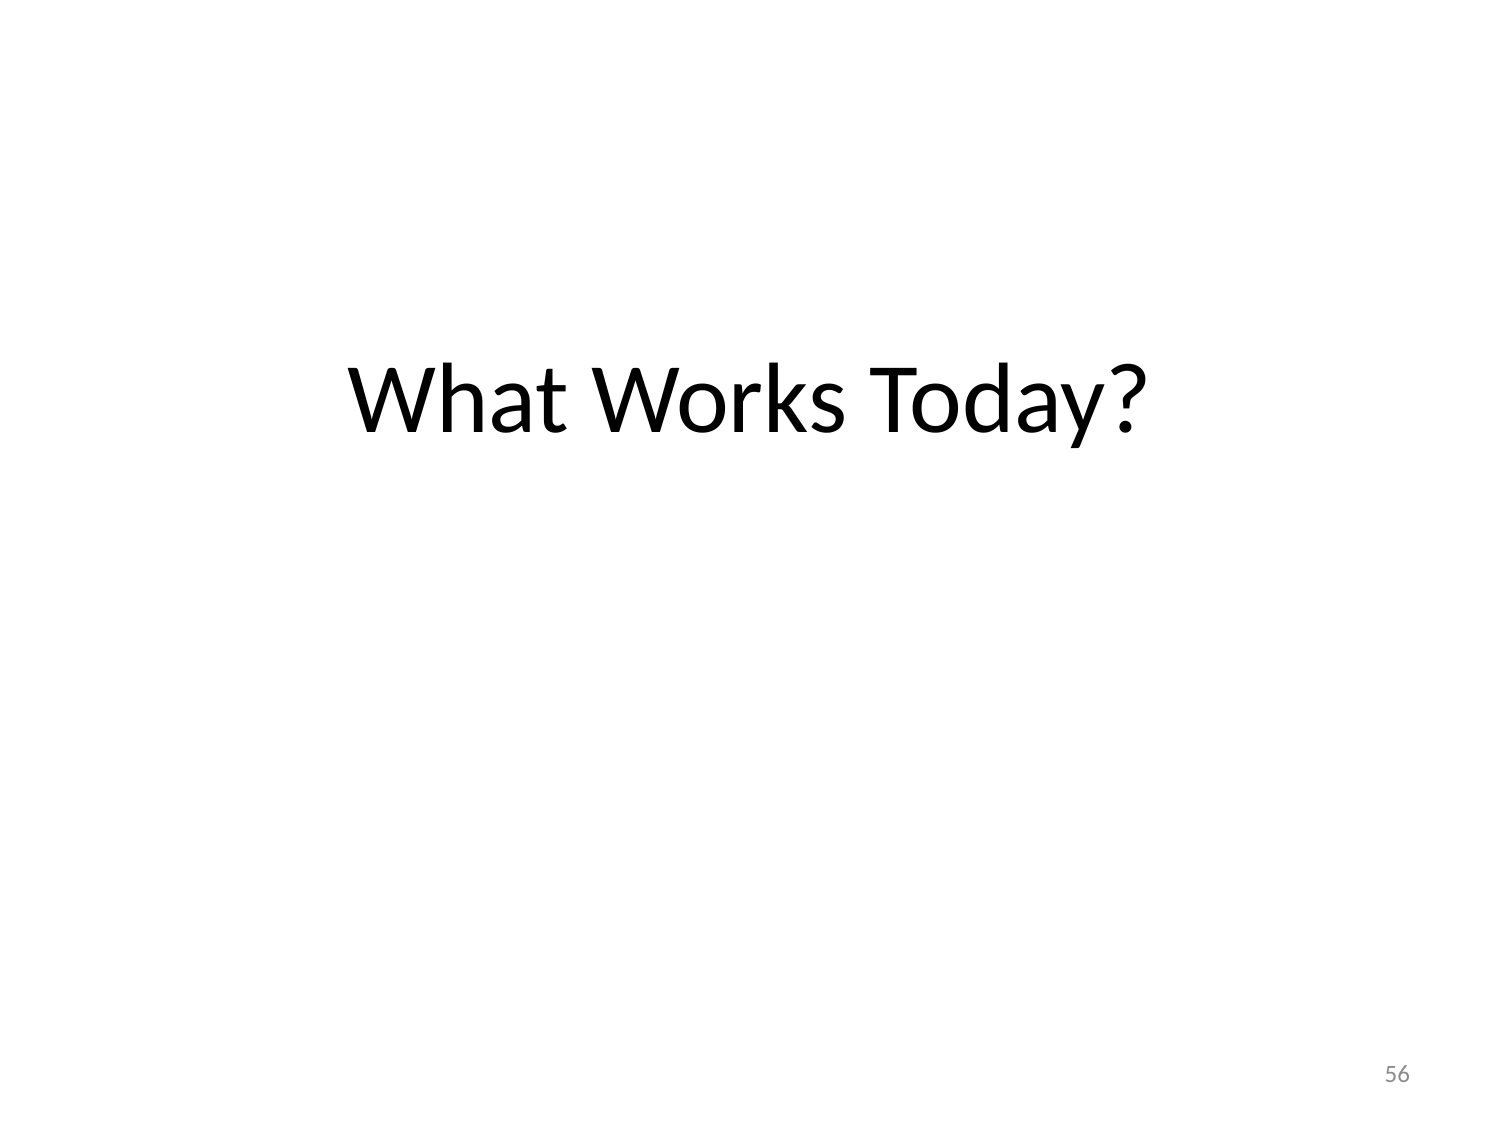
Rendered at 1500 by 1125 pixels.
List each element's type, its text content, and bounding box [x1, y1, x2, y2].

list What Works Today? [75, 324, 1425, 1068]
slide_number 56 [1074, 1042, 1425, 1103]
